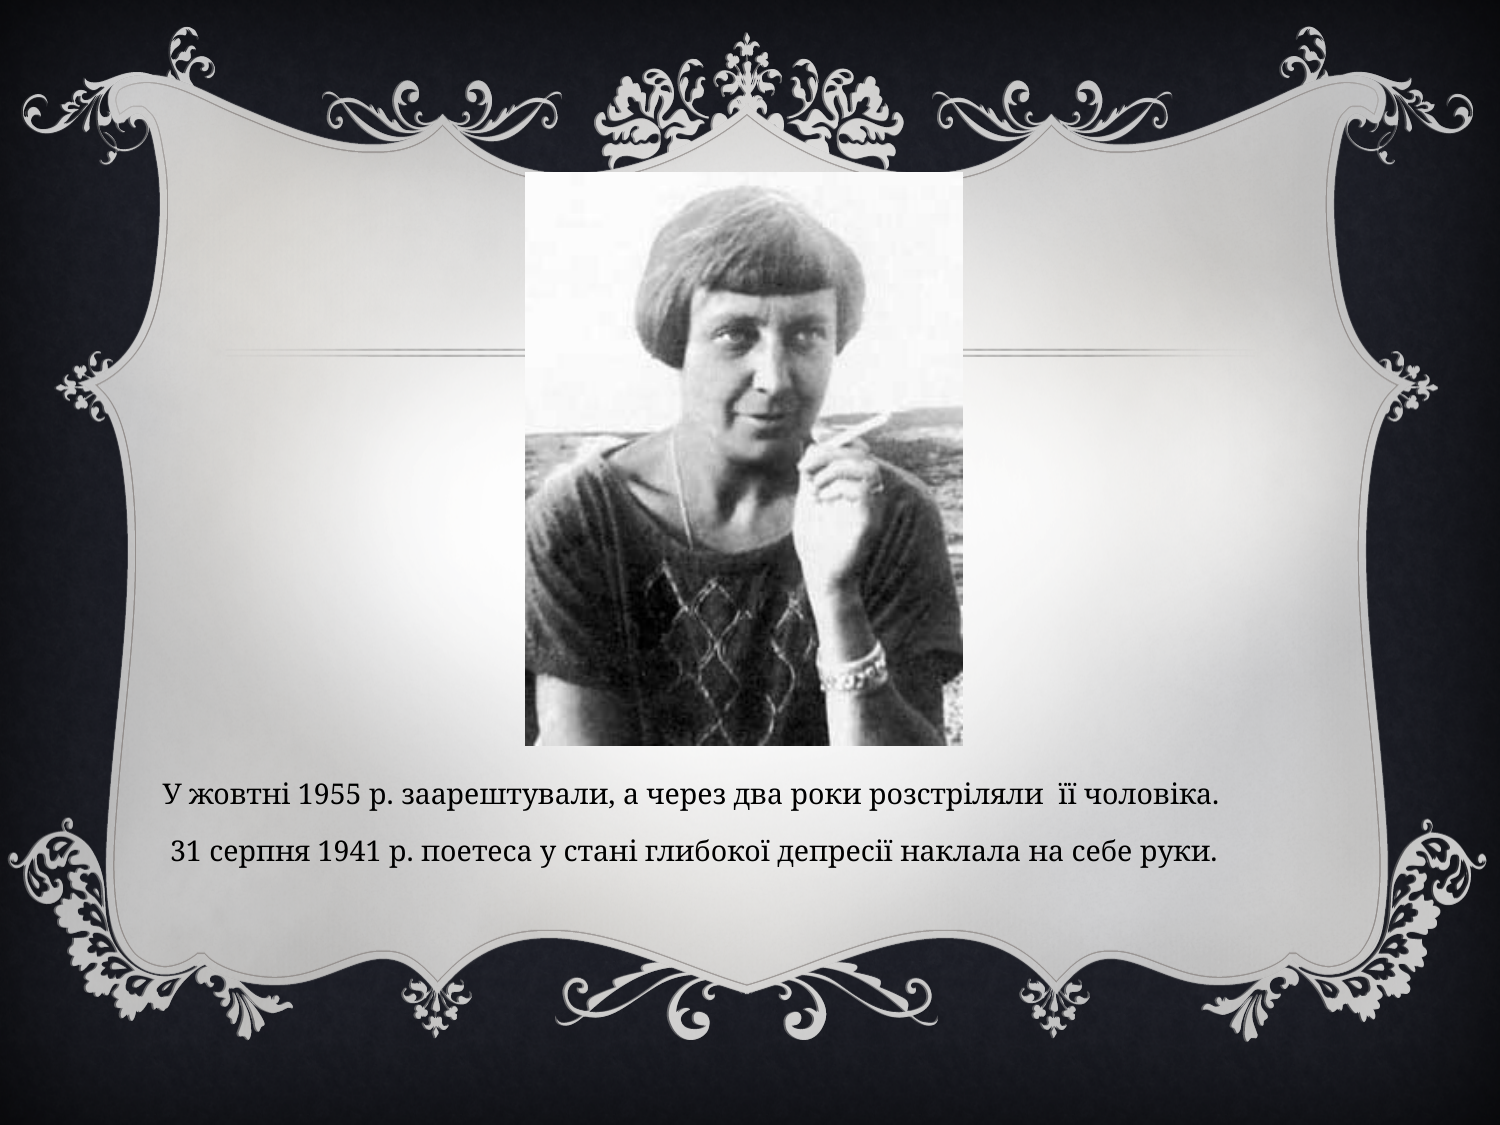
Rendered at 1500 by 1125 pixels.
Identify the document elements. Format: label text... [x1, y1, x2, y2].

picture [0, 0, 1500, 1125]
list У жовтні 1955 р. заарештували, а через два роки розстріляли її чоловіка. 31 серпня 1941 р. поетеса у стані глибокої депресії наклала на себе руки. [147, 751, 1353, 929]
